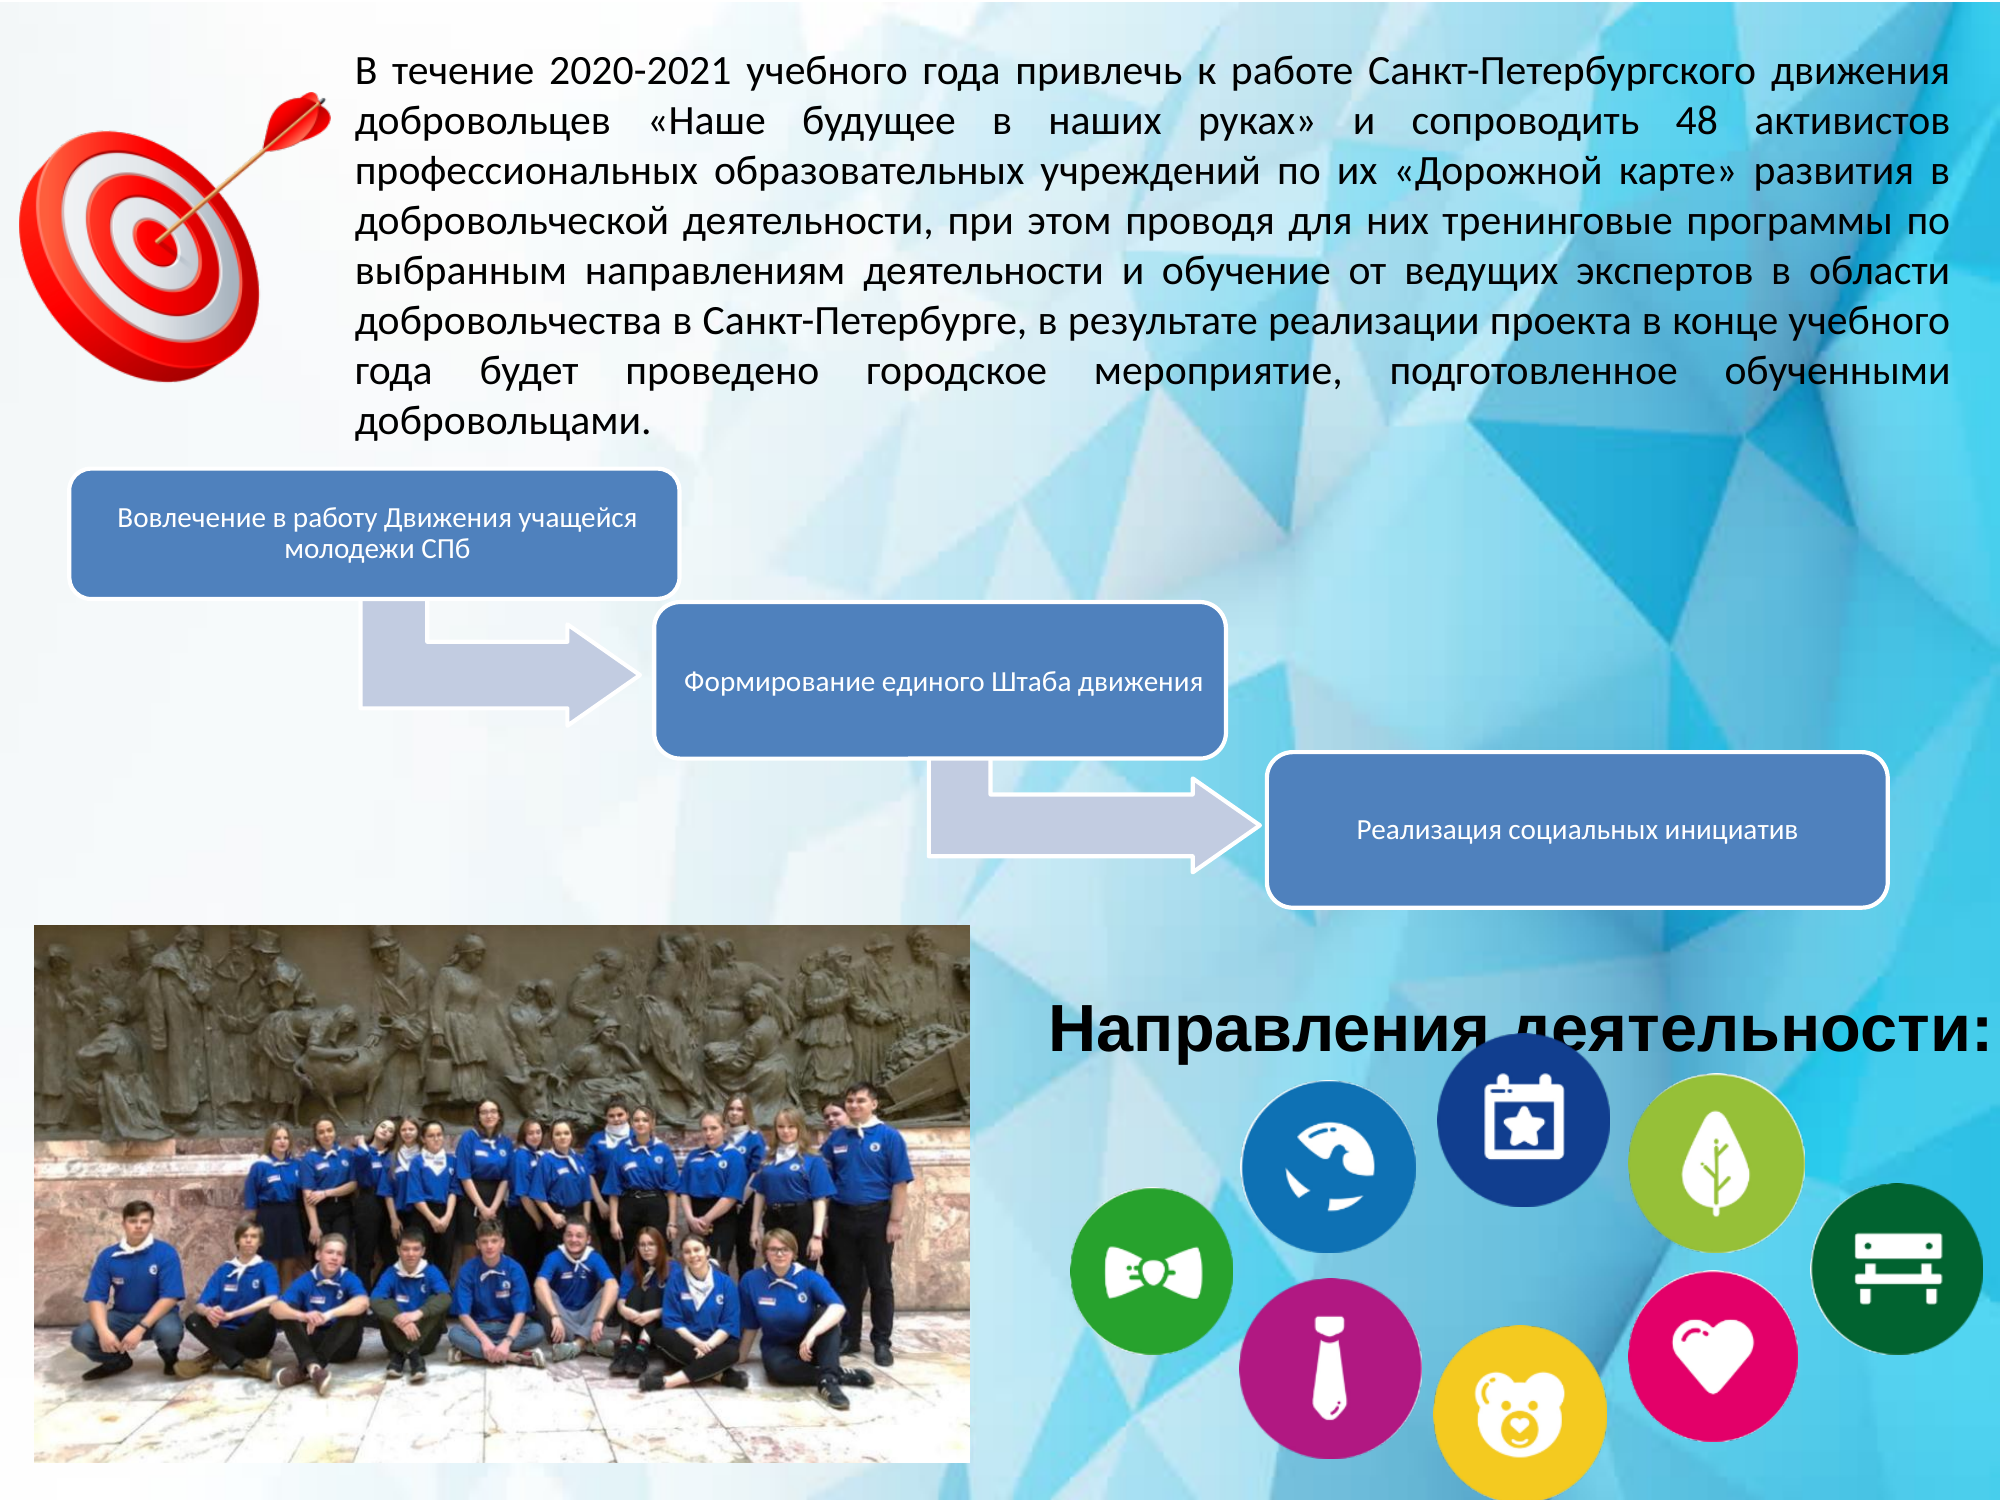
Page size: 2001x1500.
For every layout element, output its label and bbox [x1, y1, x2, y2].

picture [0, 1, 2000, 1500]
text_box [68, 468, 1931, 1107]
